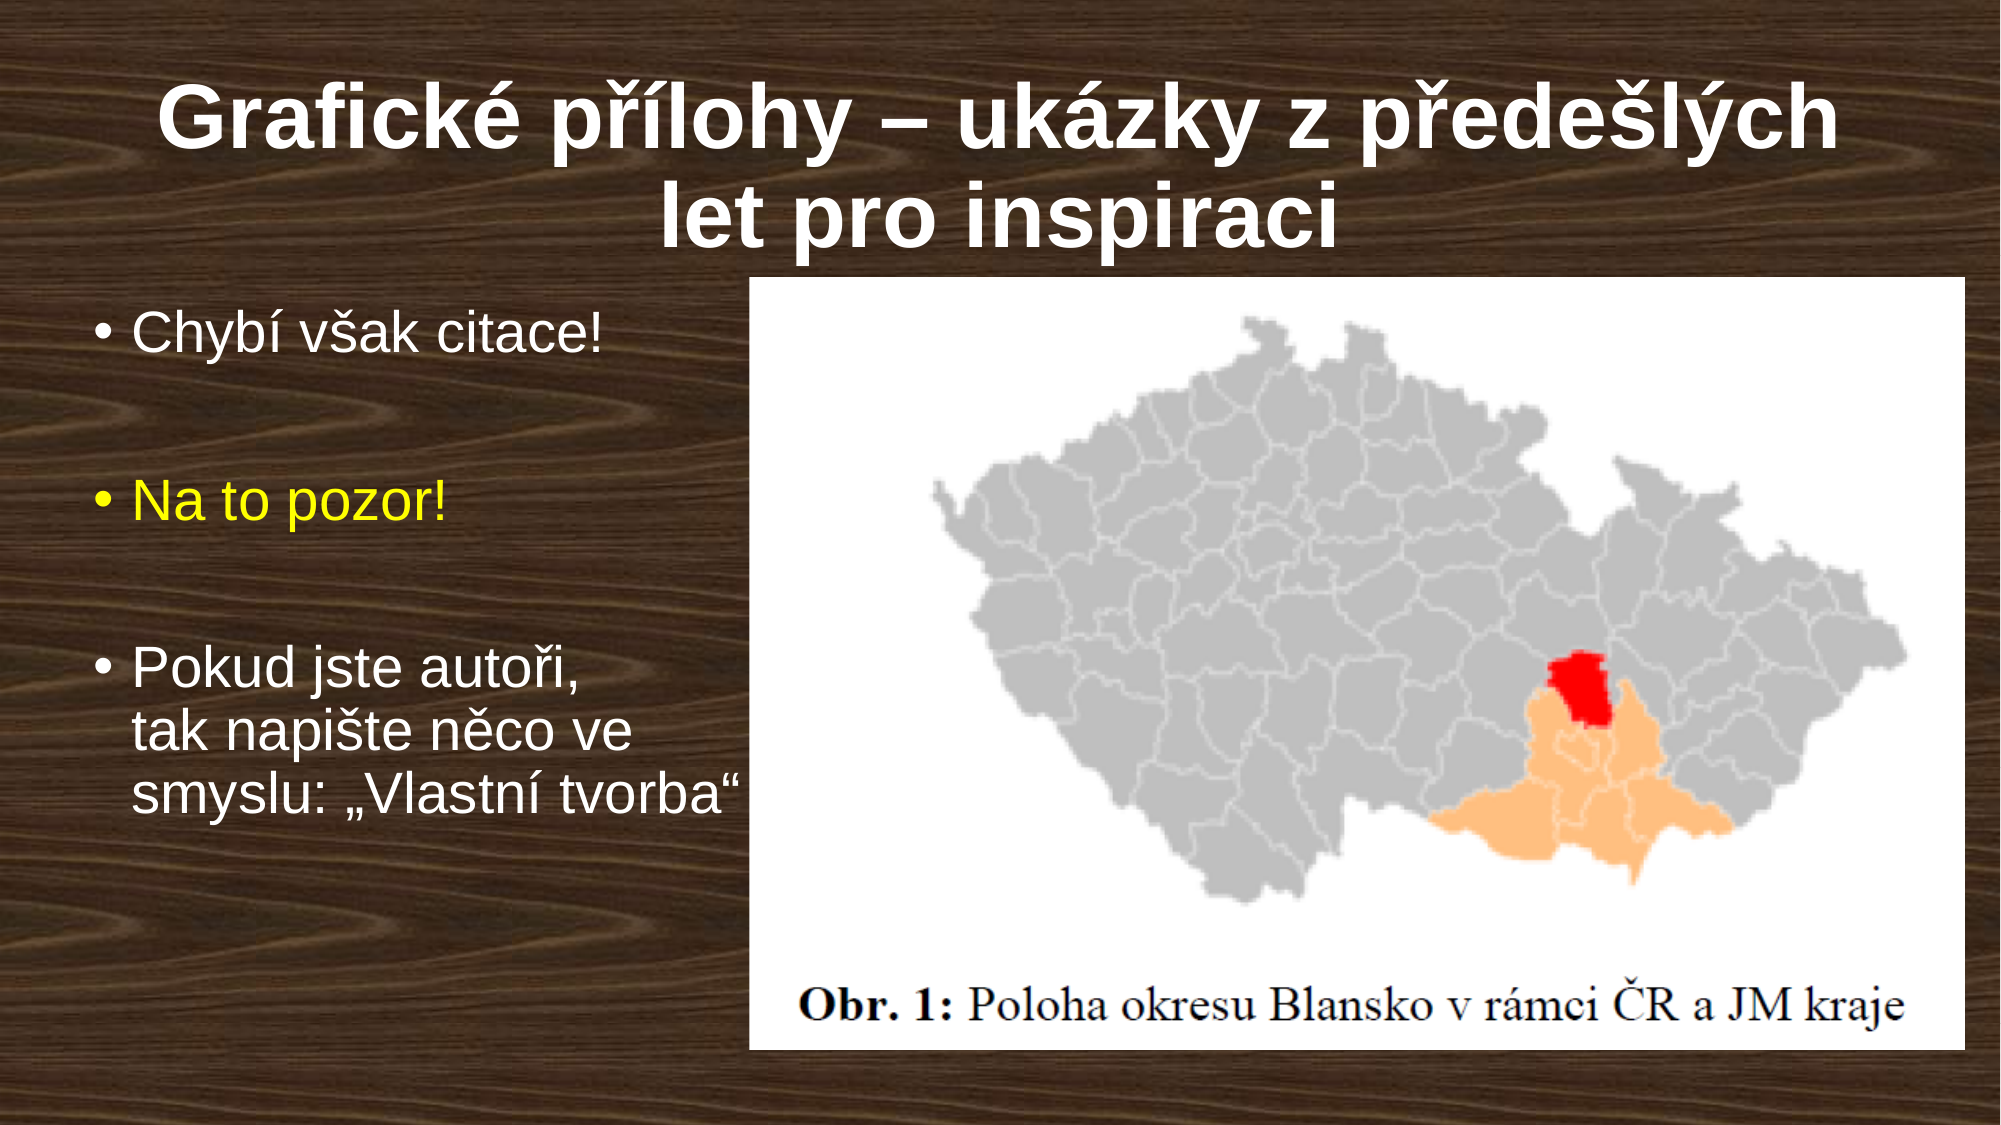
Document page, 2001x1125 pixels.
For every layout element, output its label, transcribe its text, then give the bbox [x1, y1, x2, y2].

list Chybí však citace! Na to pozor! Pokud jste autoři, tak napište něco ve smyslu: „Vlastní tvorba“ [78, 294, 749, 1009]
title Grafické přílohy – ukázky z předešlých let pro inspiraci [137, 59, 1863, 278]
picture [0, 0, 2001, 1125]
